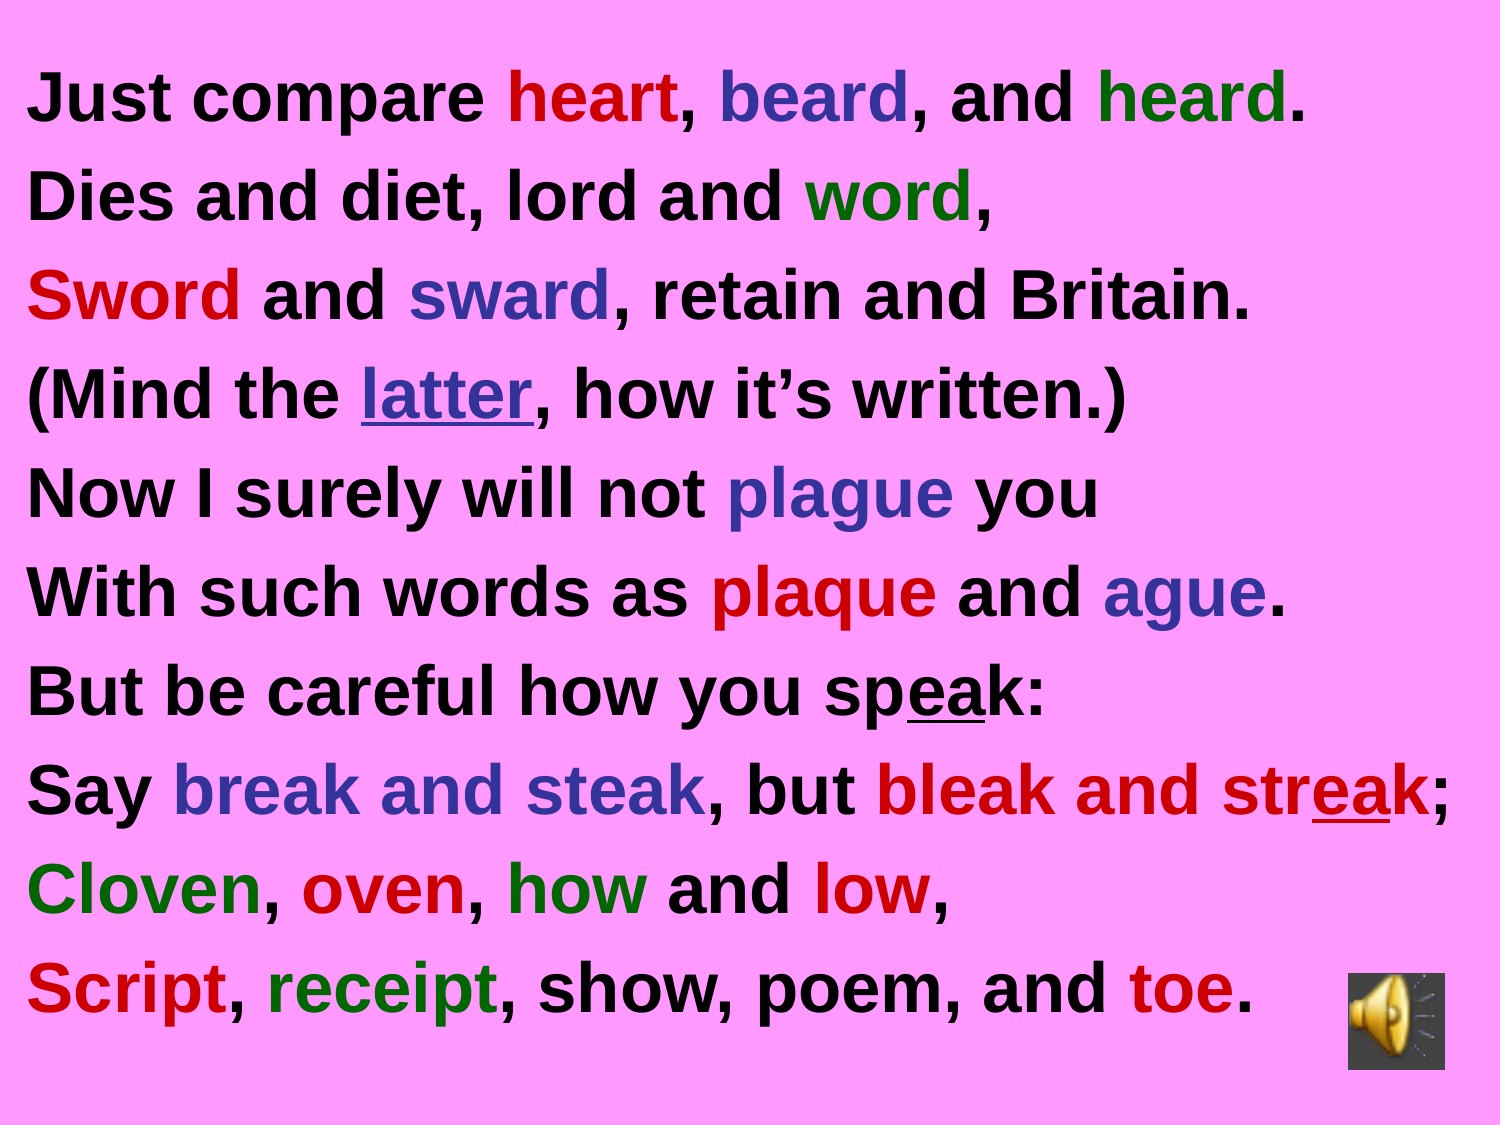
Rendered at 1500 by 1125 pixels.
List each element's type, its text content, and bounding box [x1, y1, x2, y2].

list Just compare heart, beard, and heard. Dies and diet, lord and word, Sword and sward, retain and Britain. (Mind the latter, how it’s written.) Now I surely will not plague you With such words as plaque and ague. But be careful how you speak: Say break and steak, but bleak and streak; Cloven, oven, how and low, Script, receipt, show, poem, and toe. [11, 42, 1500, 1083]
picture [1347, 972, 1446, 1071]
